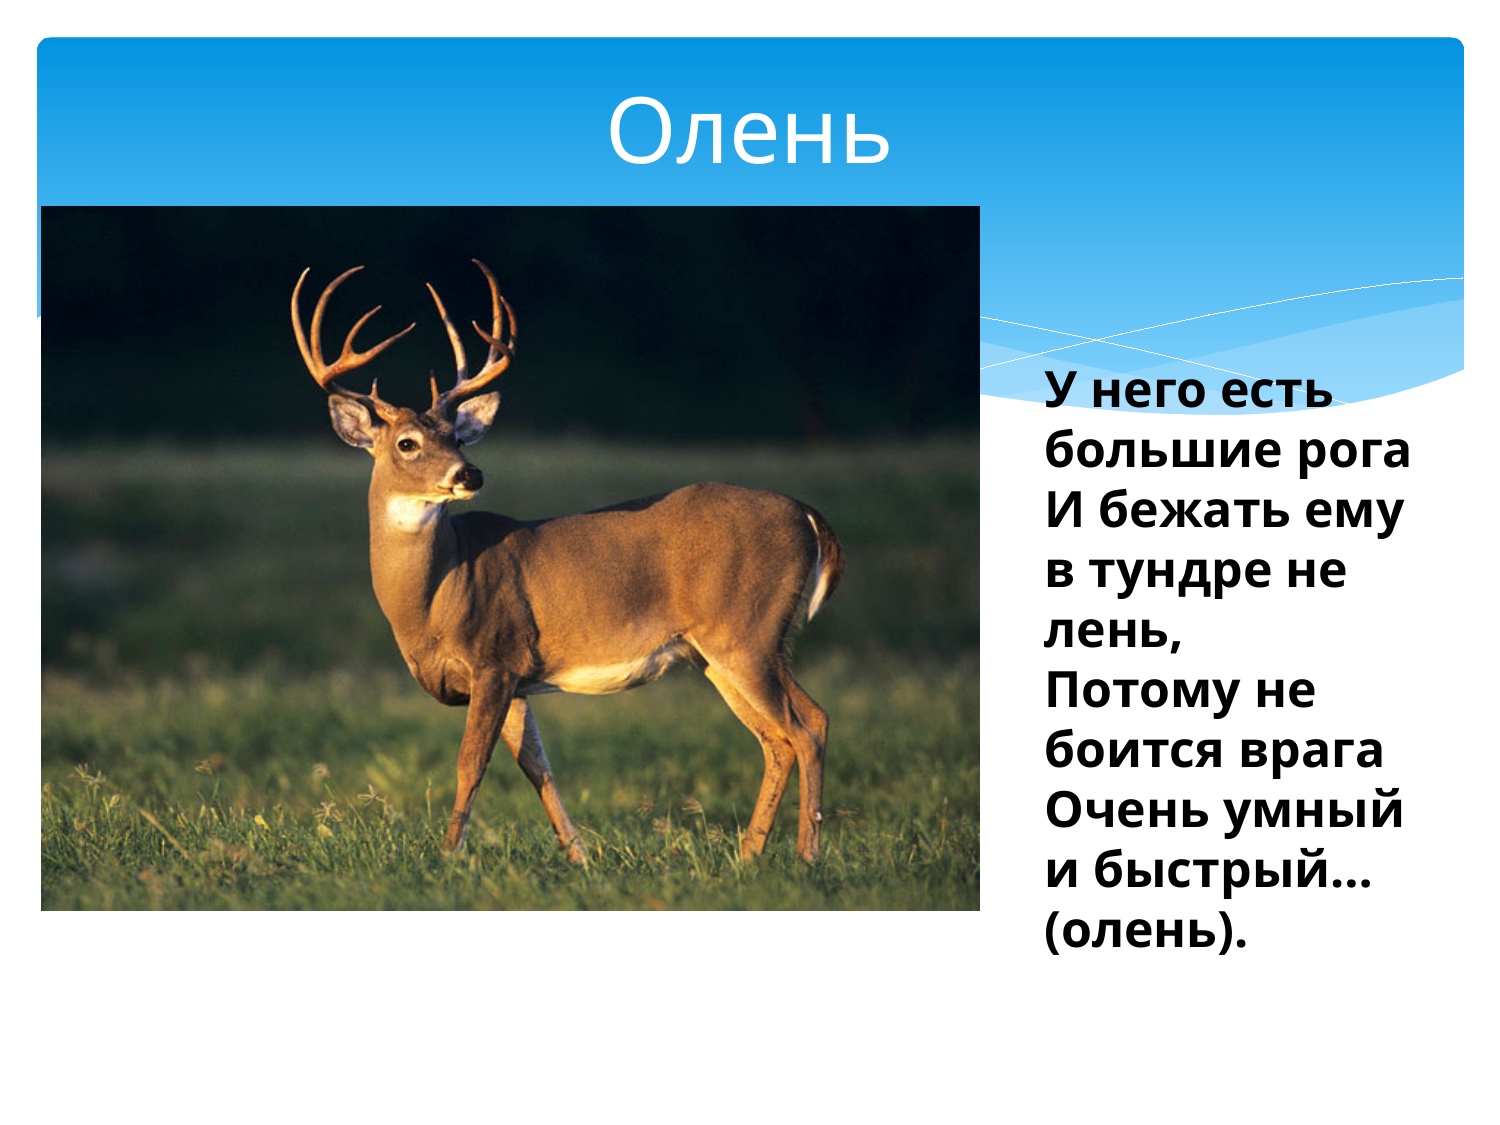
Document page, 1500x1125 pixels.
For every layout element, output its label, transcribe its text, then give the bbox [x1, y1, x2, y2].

text_box У него есть большие рога И бежать ему в тундре не лень, Потому не боится врага Очень умный и быстрый… (олень). [1029, 349, 1436, 965]
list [41, 206, 980, 911]
title Олень [75, 45, 1425, 209]
